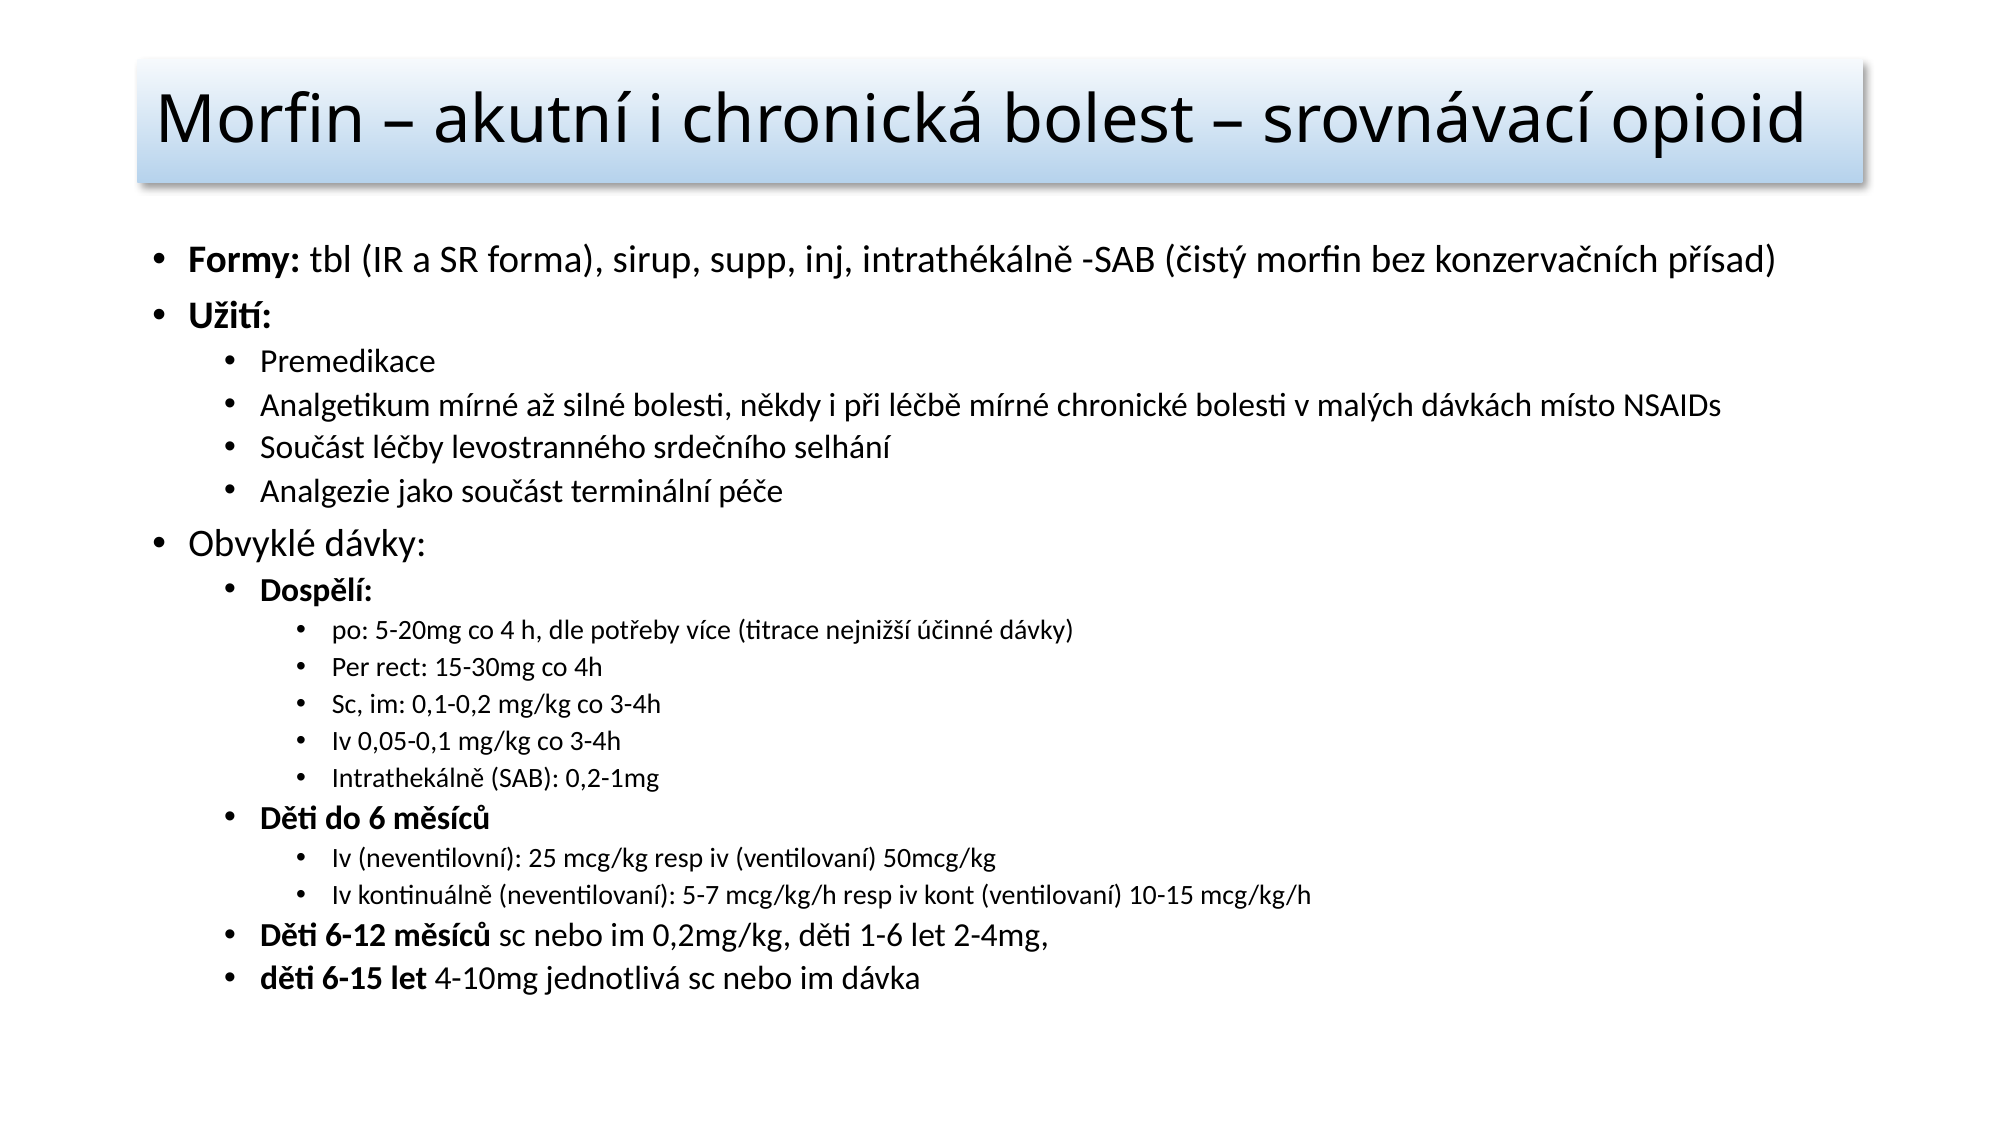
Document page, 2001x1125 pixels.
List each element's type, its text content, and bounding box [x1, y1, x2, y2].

title Morfin – akutní i chronická bolest – srovnávací opioid [137, 59, 1863, 183]
list Formy: tbl (IR a SR forma), sirup, supp, inj, intrathékálně -SAB (čistý morfin bez konzervačních přísad) Užití: Premedikace Analgetikum mírné až silné bolesti, někdy i při léčbě mírné chronické bolesti v malých dávkách místo NSAIDs Součást léčby levostranného srdečního selhání Analgezie jako součást terminální péče Obvyklé dávky: Dospělí: po: 5-20mg co 4 h, dle potřeby více (titrace nejnižší účinné dávky) Per rect: 15-30mg co 4h Sc, im: 0,1-0,2 mg/kg co 3-4h Iv 0,05-0,1 mg/kg co 3-4h Intrathekálně (SAB): 0,2-1mg Děti do 6 měsíců Iv (neventilovní): 25 mcg/kg resp iv (ventilovaní) 50mcg/kg Iv kontinuálně (neventilovaní): 5-7 mcg/kg/h resp iv kont (ventilovaní) 10-15 mcg/kg/h Děti 6-12 měsíců sc nebo im 0,2mg/kg, děti 1-6 let 2-4mg, děti 6-15 let 4-10mg jednotlivá sc nebo im dávka [137, 231, 1863, 1014]
